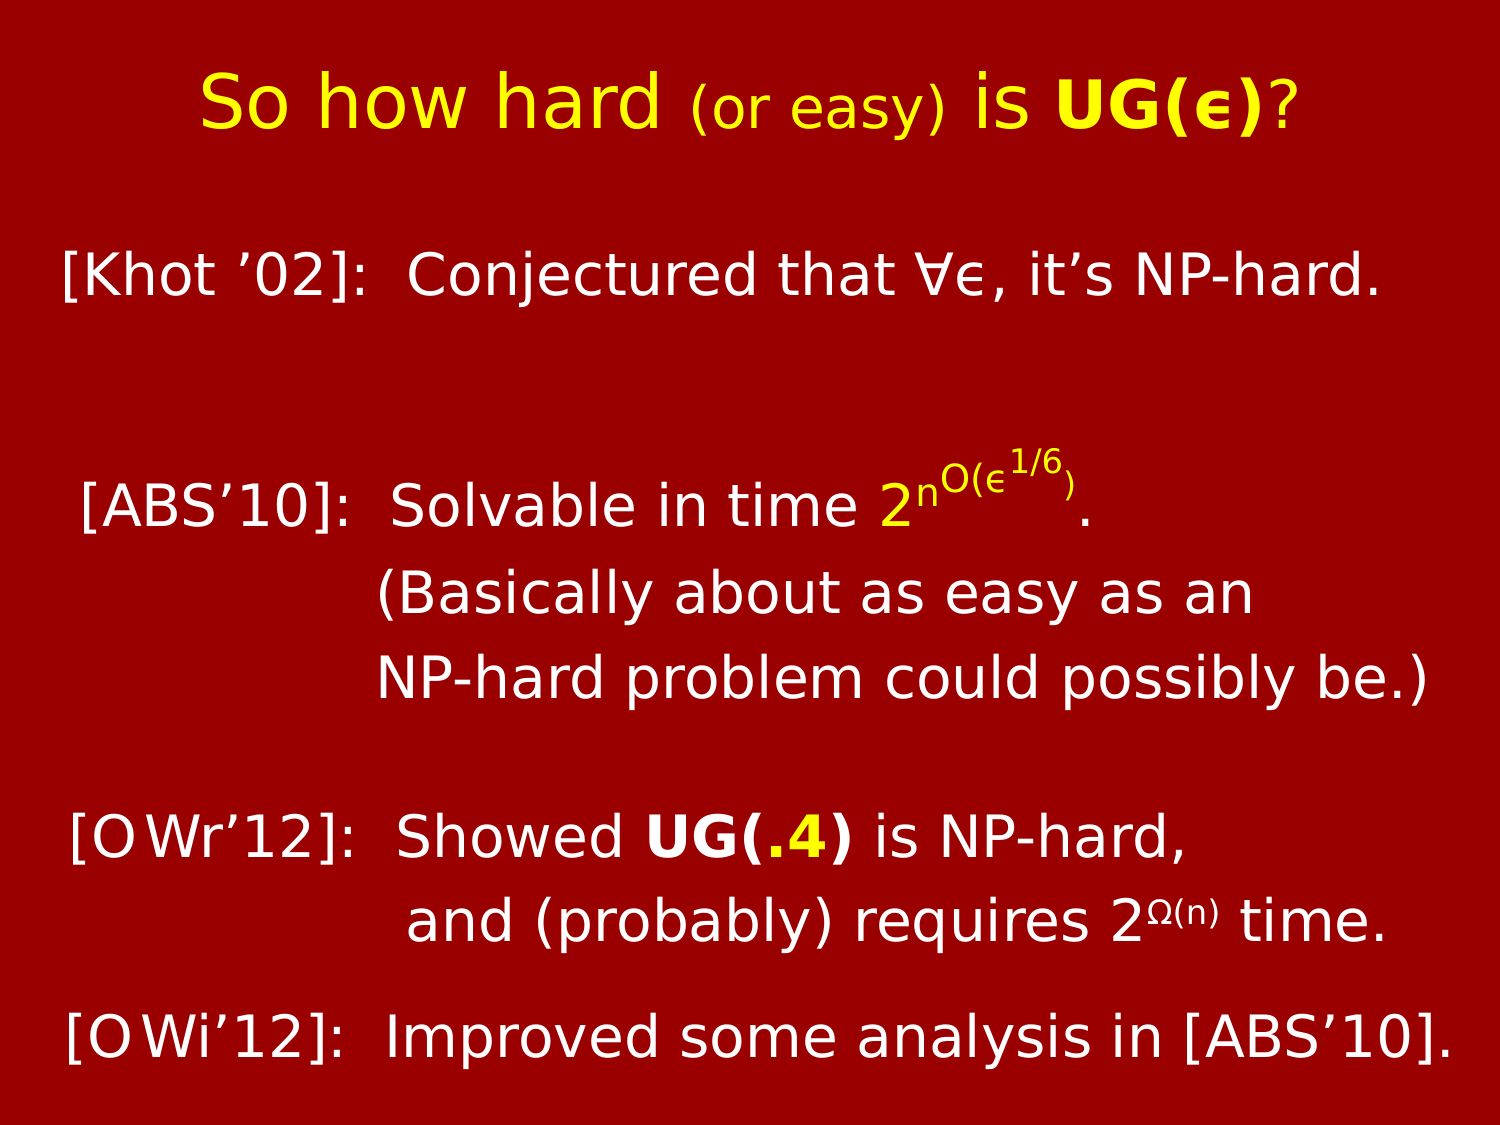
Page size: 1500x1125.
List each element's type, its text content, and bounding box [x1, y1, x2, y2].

text_box [ABS’10]: Solvable in time 2nO(ϵ1/6). [64, 412, 1110, 534]
text_box So how hard (or easy) is UG(ϵ)? [183, 28, 1317, 151]
text_box [O Wr’12]: Showed UG(.4) is NP-hard, and (probably) requires 2Ω(n) time. [53, 778, 1405, 961]
text_box [O Wi’12]: Improved some analysis in [ABS’10]. [49, 978, 1471, 1077]
text_box [Khot ’02]: Conjectured that ∀ϵ, it’s NP-hard. [45, 215, 1399, 315]
text_box (Basically about as easy as an NP-hard problem could possibly be.) [48, 534, 1446, 717]
